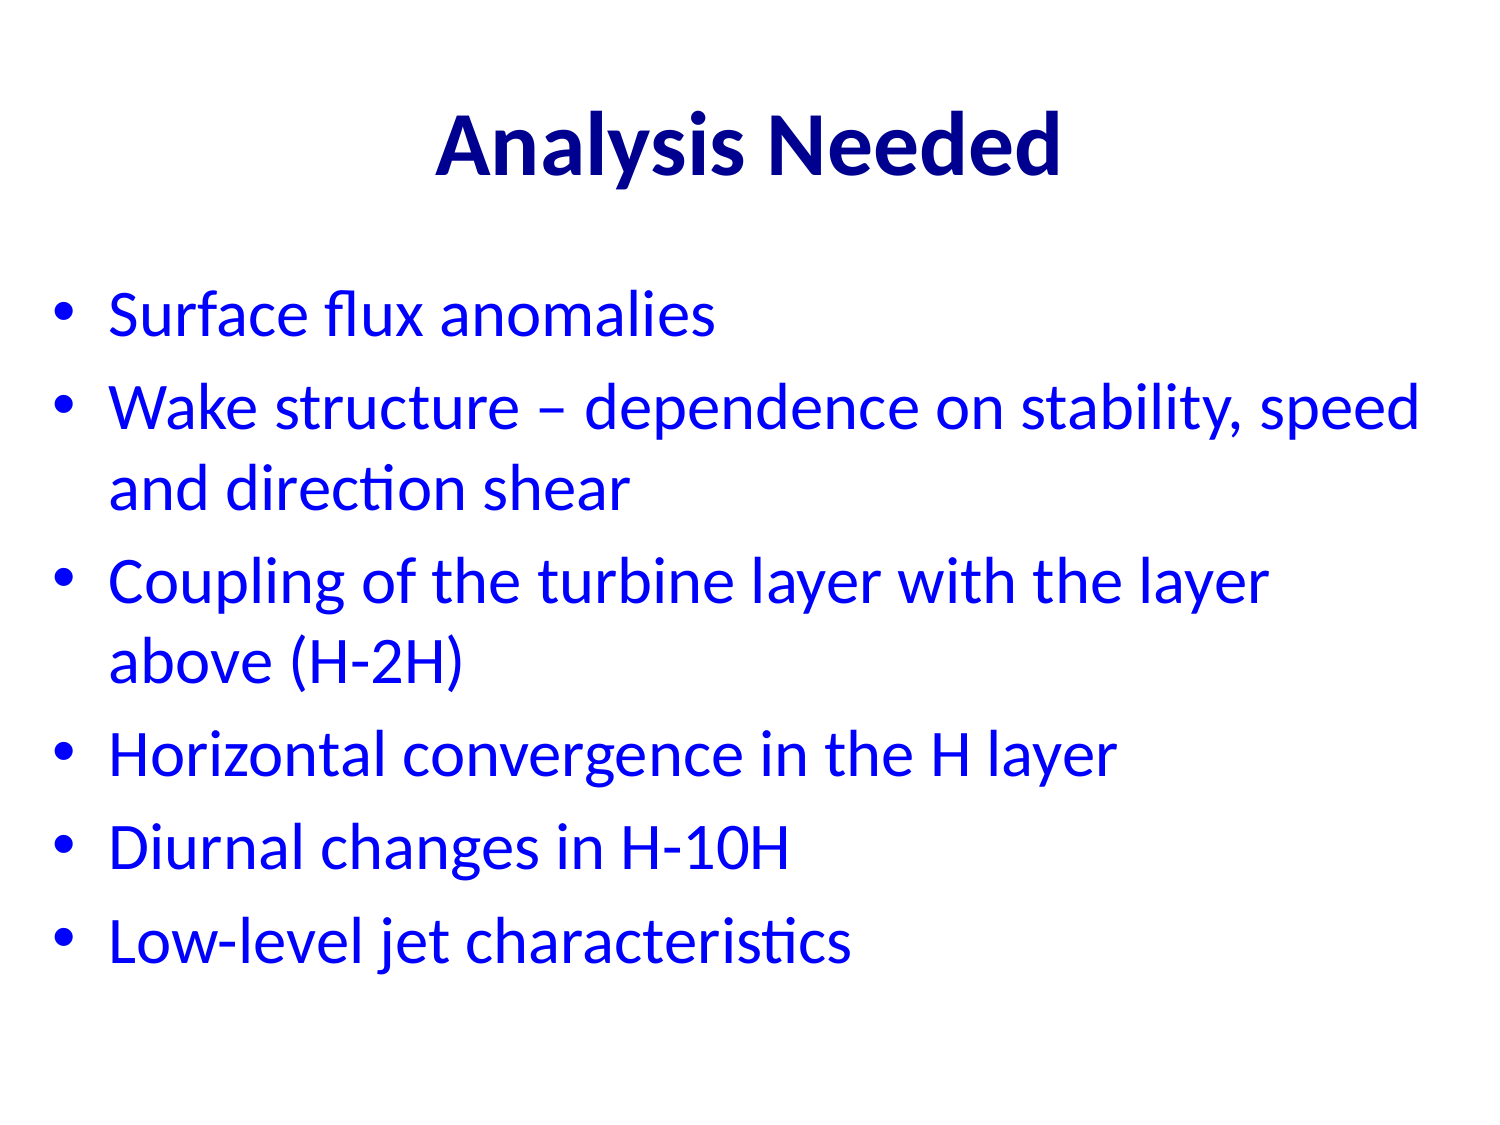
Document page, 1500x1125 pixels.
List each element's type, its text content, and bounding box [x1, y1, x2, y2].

title Analysis Needed [75, 45, 1425, 233]
list Surface flux anomalies Wake structure – dependence on stability, speed and direction shear Coupling of the turbine layer with the layer above (H-2H) Horizontal convergence in the H layer Diurnal changes in H-10H Low-level jet characteristics [37, 262, 1463, 1005]
